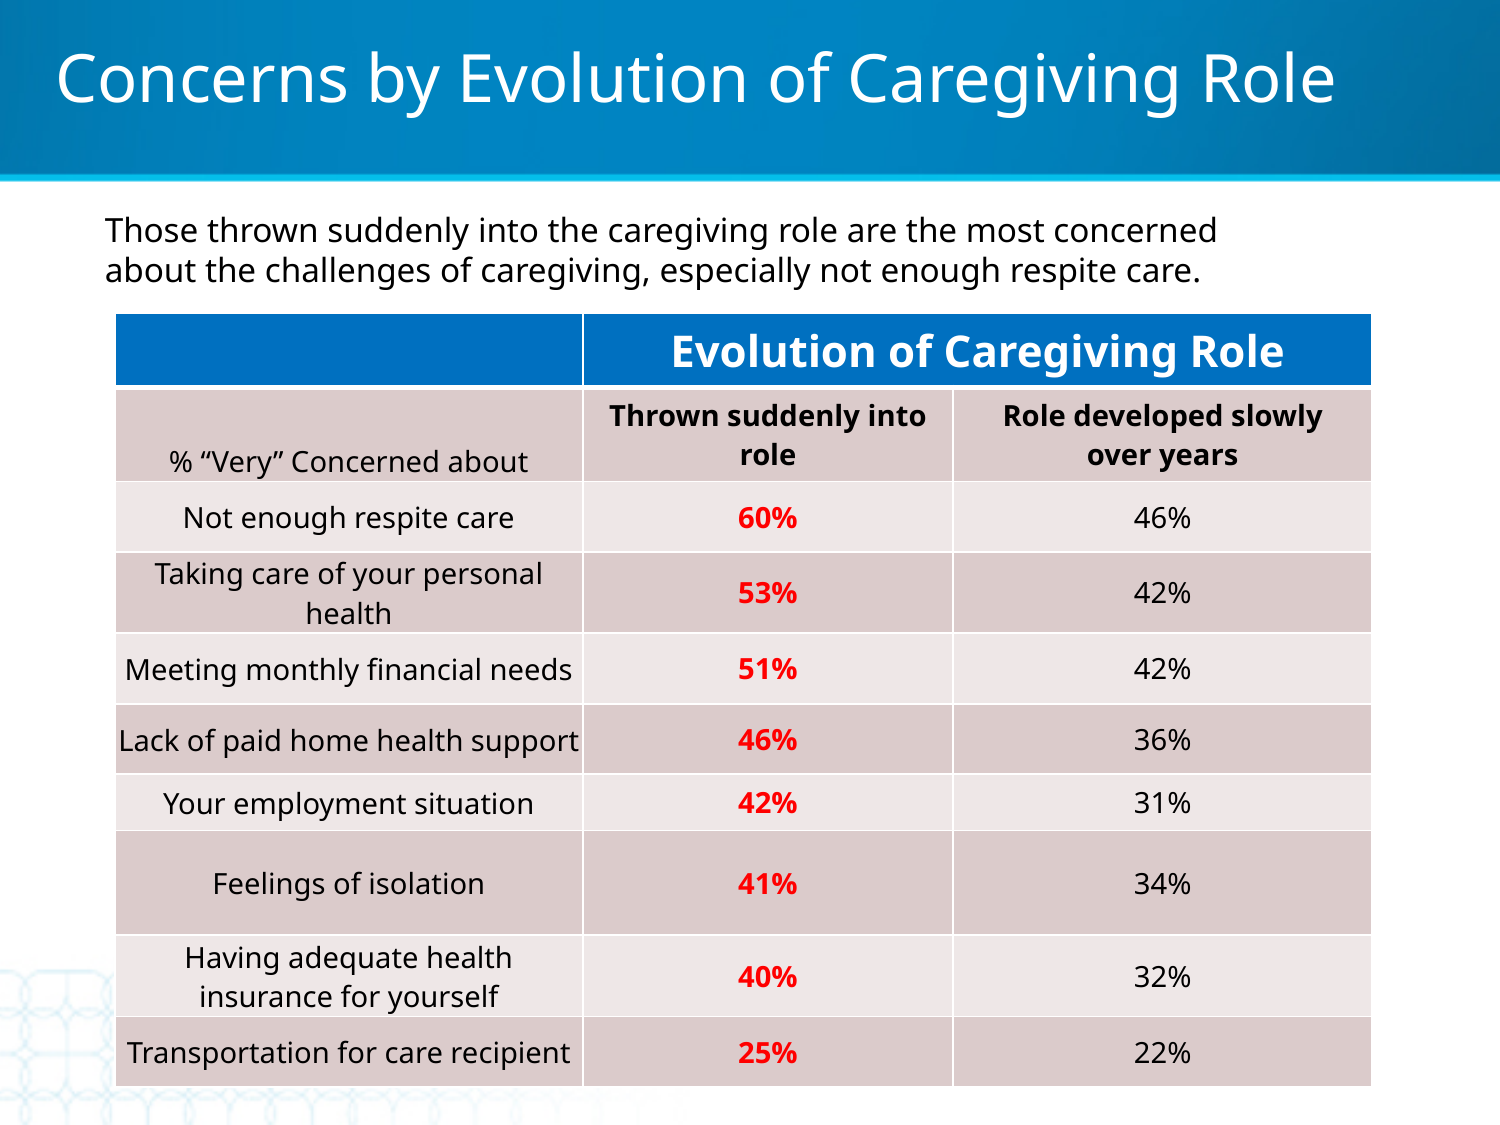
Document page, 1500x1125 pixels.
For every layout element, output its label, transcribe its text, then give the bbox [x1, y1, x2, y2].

table_cell Feelings of isolation [116, 831, 582, 934]
table_cell 42% [954, 553, 1371, 632]
title Concerns by Evolution of Caregiving Role [40, 0, 1500, 153]
table_cell Your employment situation [116, 775, 582, 830]
table_cell Lack of paid home health support [116, 705, 582, 773]
table_cell 53% [584, 553, 952, 632]
table_cell Thrown suddenly into role [584, 390, 952, 481]
table_cell 46% [584, 705, 952, 773]
table_cell 46% [954, 482, 1371, 551]
table_header [116, 314, 582, 385]
table_cell 40% [584, 936, 952, 1016]
table_cell Not enough respite care [116, 482, 582, 551]
table_cell 42% [584, 775, 952, 830]
table_cell 41% [584, 831, 952, 934]
table_header Evolution of Caregiving Role [584, 314, 1371, 385]
table_cell 51% [584, 634, 952, 703]
table_cell 42% [954, 634, 1371, 703]
table_cell 36% [954, 705, 1371, 773]
table_cell Transportation for care recipient [116, 1017, 582, 1086]
table_cell 32% [954, 936, 1371, 1016]
table_cell Taking care of your personal health [116, 553, 582, 632]
table_cell 60% [584, 482, 952, 551]
table_cell 34% [954, 831, 1371, 934]
table_cell Role developed slowly over years [954, 390, 1371, 481]
table_cell 31% [954, 775, 1371, 830]
text_box Those thrown suddenly into the caregiving role are the most concerned about the challenges of caregiving, especially not enough respite care. [90, 201, 1425, 297]
picture [0, 180, 1500, 1125]
table_cell Having adequate health insurance for yourself [116, 936, 582, 1016]
table_cell 25% [584, 1017, 952, 1086]
table_cell Meeting monthly financial needs [116, 634, 582, 703]
table_cell 22% [954, 1017, 1371, 1086]
table_cell % “Very” Concerned about [116, 390, 582, 481]
